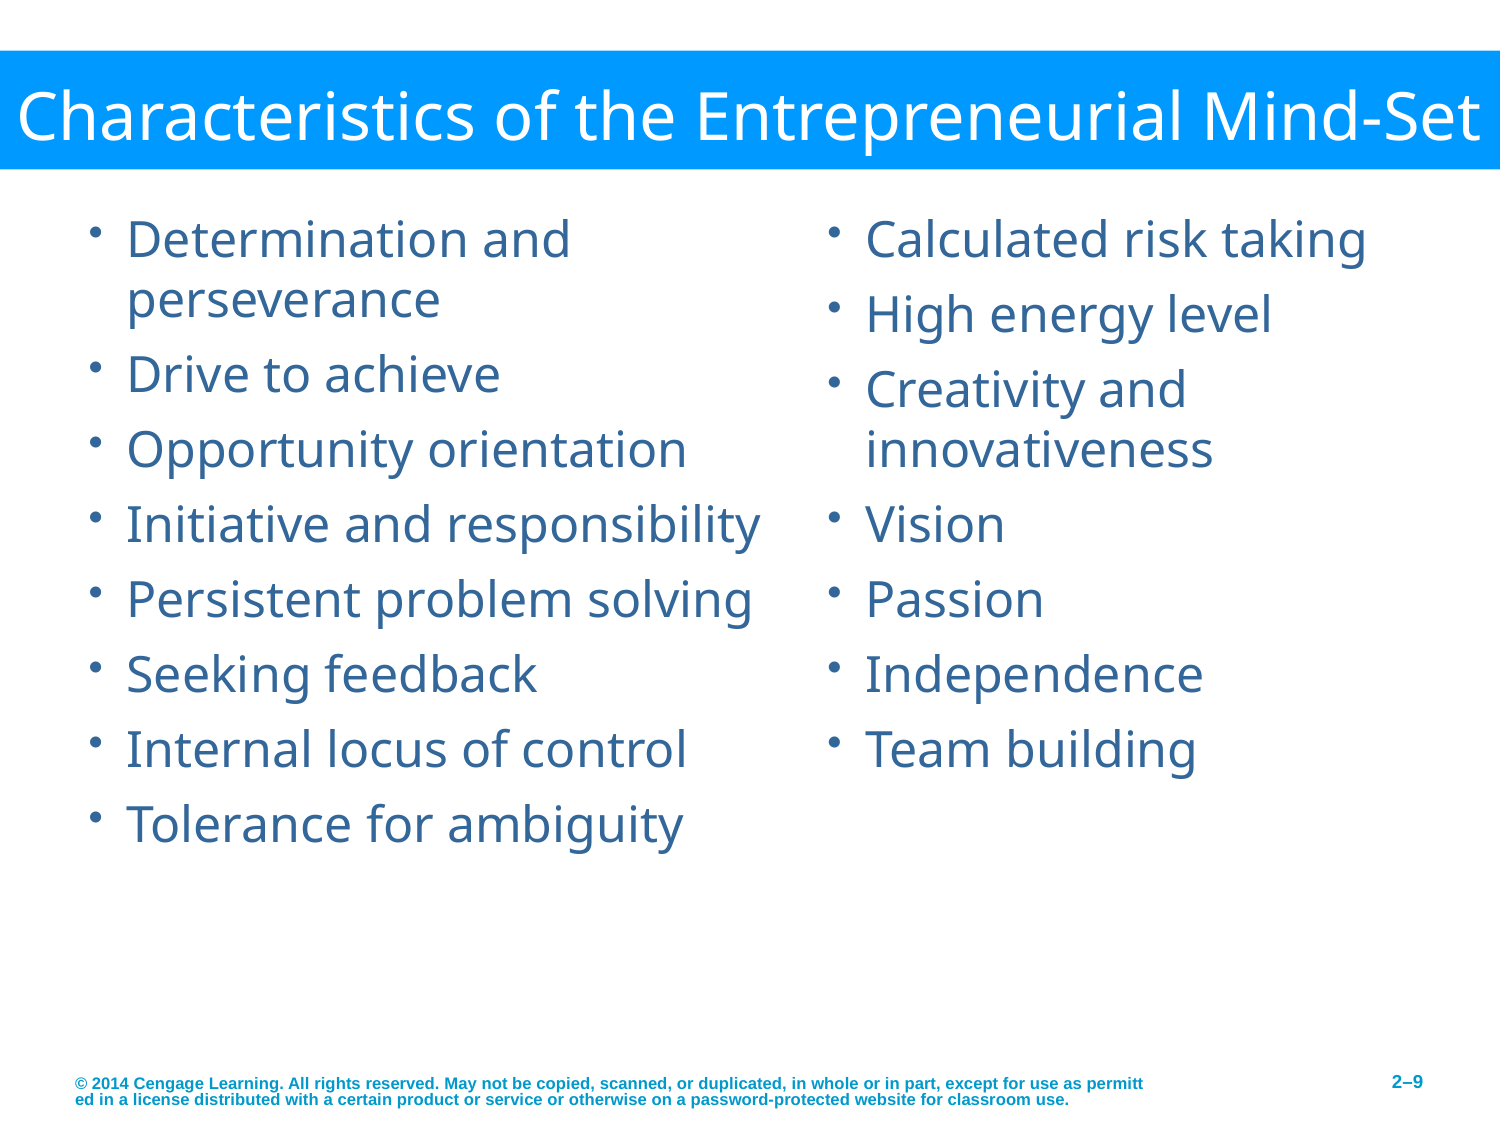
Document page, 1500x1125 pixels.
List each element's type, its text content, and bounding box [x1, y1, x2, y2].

footer © 2014 Cengage Learning. All rights reserved. May not be copied, scanned, or duplicated, in whole or in part, except for use as permitted in a license distributed with a certain product or service or otherwise on a password-protected website for classroom use. [75, 1062, 1150, 1100]
title Characteristics of the Entrepreneurial Mind-Set [0, 50, 1500, 170]
list Calculated risk taking High energy level Creativity and innovativeness Vision Passion Independence Team building [812, 200, 1424, 1038]
slide_number 2–9 [1210, 1062, 1424, 1100]
list Determination and perseverance Drive to achieve Opportunity orientation Initiative and responsibility Persistent problem solving Seeking feedback Internal locus of control Tolerance for ambiguity [73, 200, 800, 1038]
